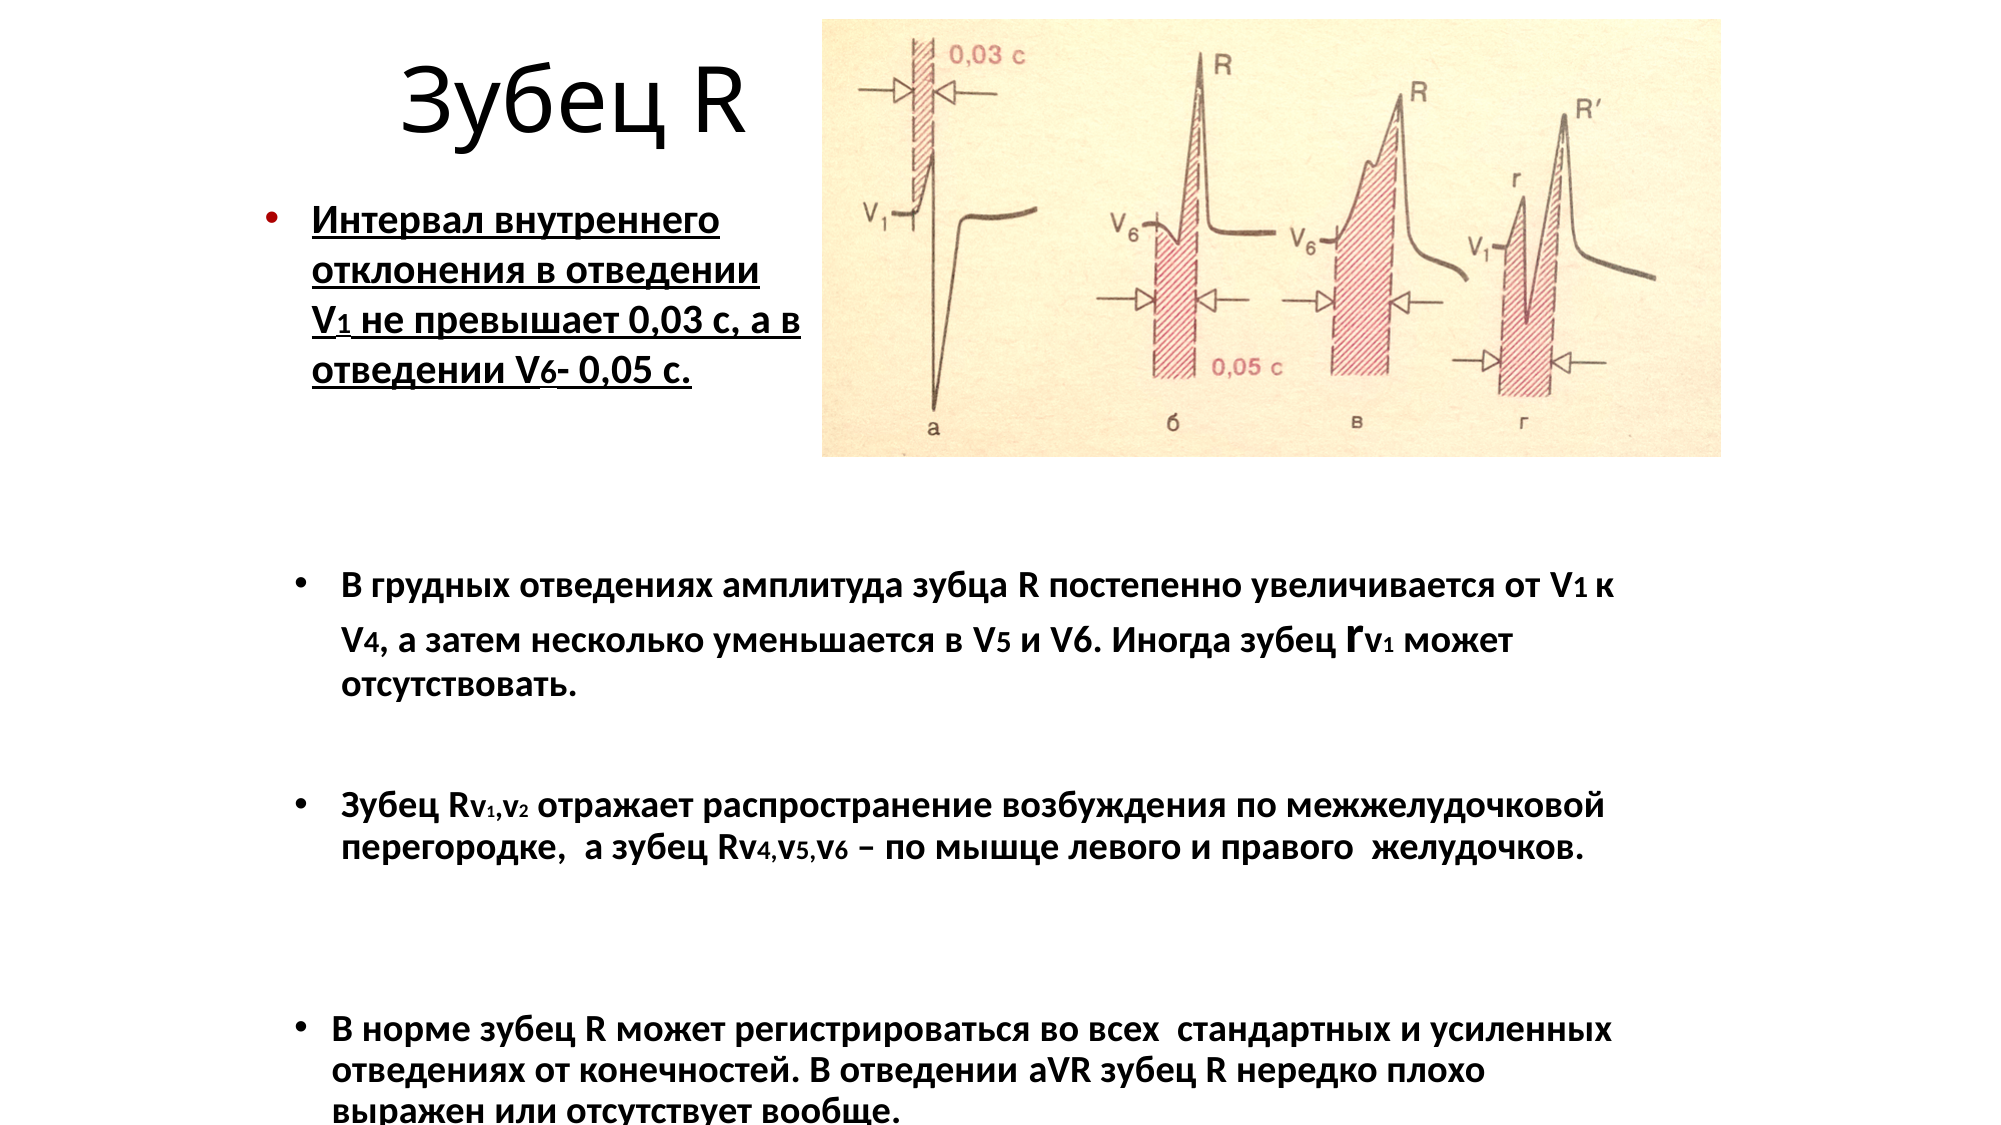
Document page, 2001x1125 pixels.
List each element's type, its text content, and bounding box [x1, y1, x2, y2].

picture [822, 19, 1721, 457]
list В грудных отведениях амплитуда зубца R постепенно увеличивается от V1 к V4, а затем несколько уменьшается в V5 и V6. Иногда зубец rv1 может отсутствовать. Зубец Rv1,v2 отражает распространение возбуждения по межжелудочковой перегородке, а зубец Rv4,v5,v6 – по мышце левого и правого желудочков. В норме зубец R может регистрироваться во всех стандартных и усиленных отведениях от конечностей. В отведении aVR зубец R нередко плохо выражен или отсутствует вообще. [279, 491, 1647, 1125]
text_box Интервал внутреннего отклонения в отведении V1 не превышает 0,03 с, а в отведении V6- 0,05 с. [249, 184, 822, 400]
title Зубец R [385, 19, 822, 184]
